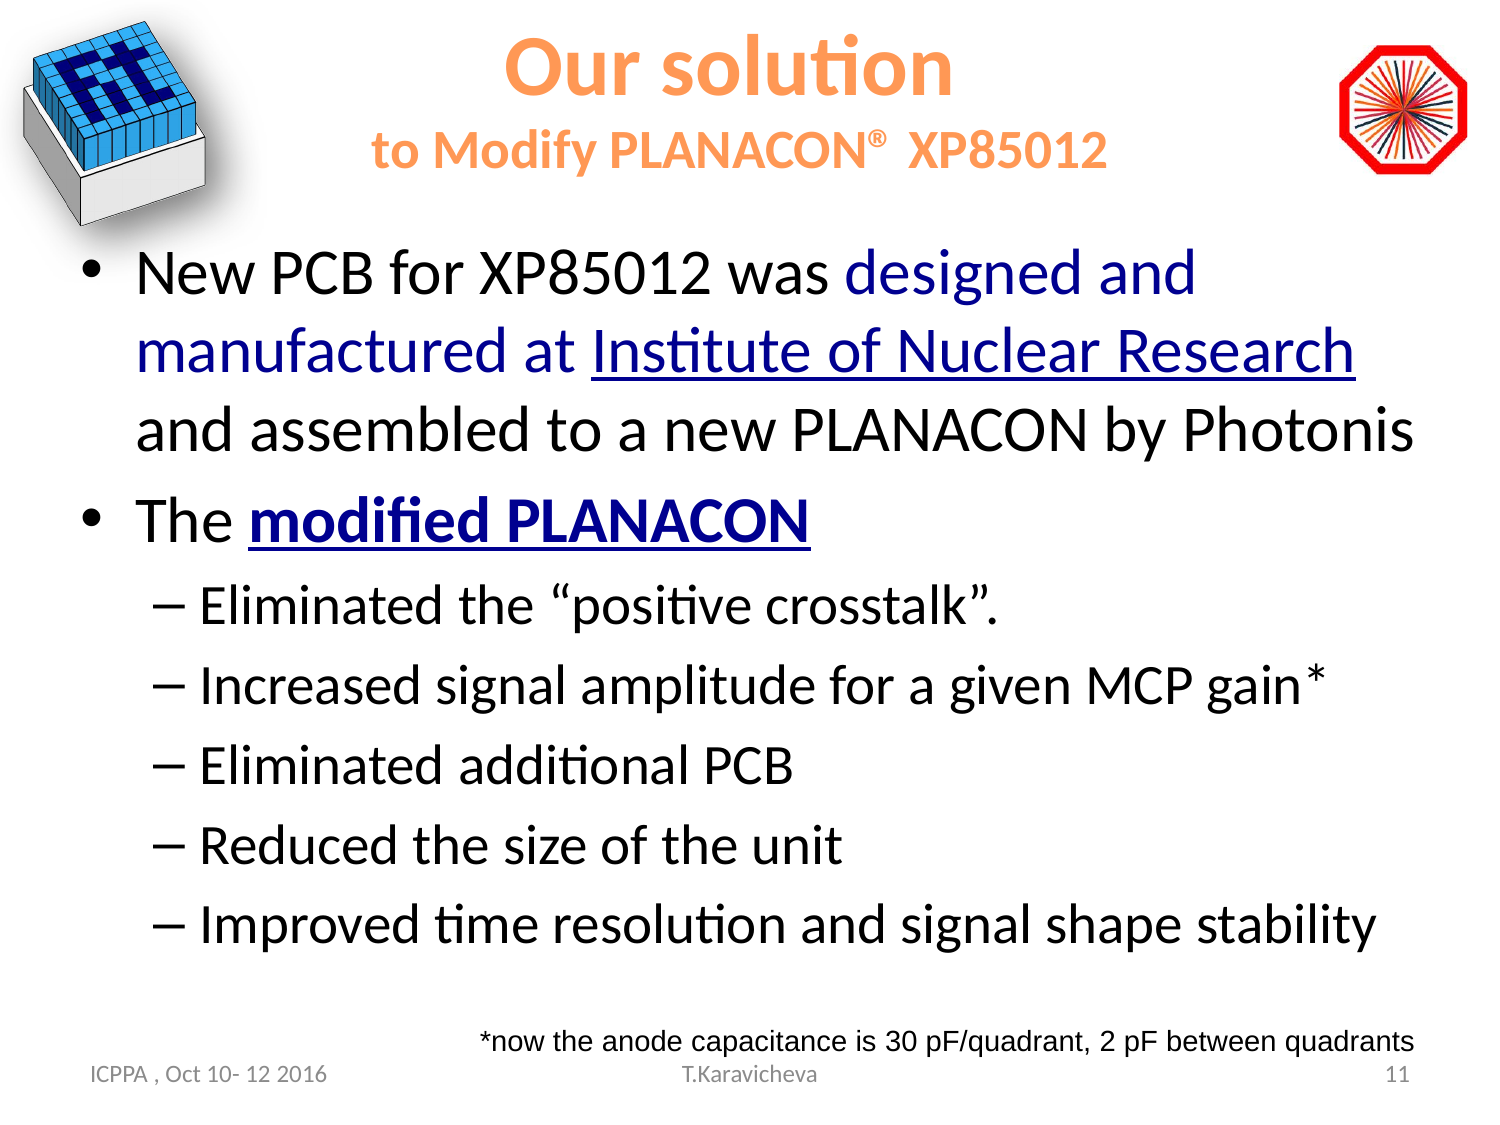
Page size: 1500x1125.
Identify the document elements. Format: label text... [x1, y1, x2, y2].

picture [1339, 44, 1468, 178]
picture [13, 18, 212, 236]
slide_number 11 [1074, 1042, 1425, 1103]
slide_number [75, 1042, 425, 1103]
list New PCB for XP85012 was designed and manufactured at Institute of Nuclear Research and assembled to a new PLANACON by Photonis The modified PLANACON Eliminated the “positive crosstalk”. Increased signal amplitude for a given MCP gain* Eliminated additional PCB Reduced the size of the unit Improved time resolution and signal shape stability [64, 221, 1483, 965]
title Our solution to Modify PLANACON® XP85012 [64, 0, 1415, 188]
text_box *now the anode capacitance is 30 pF/quadrant, 2 pF between quadrants [464, 1014, 1440, 1100]
